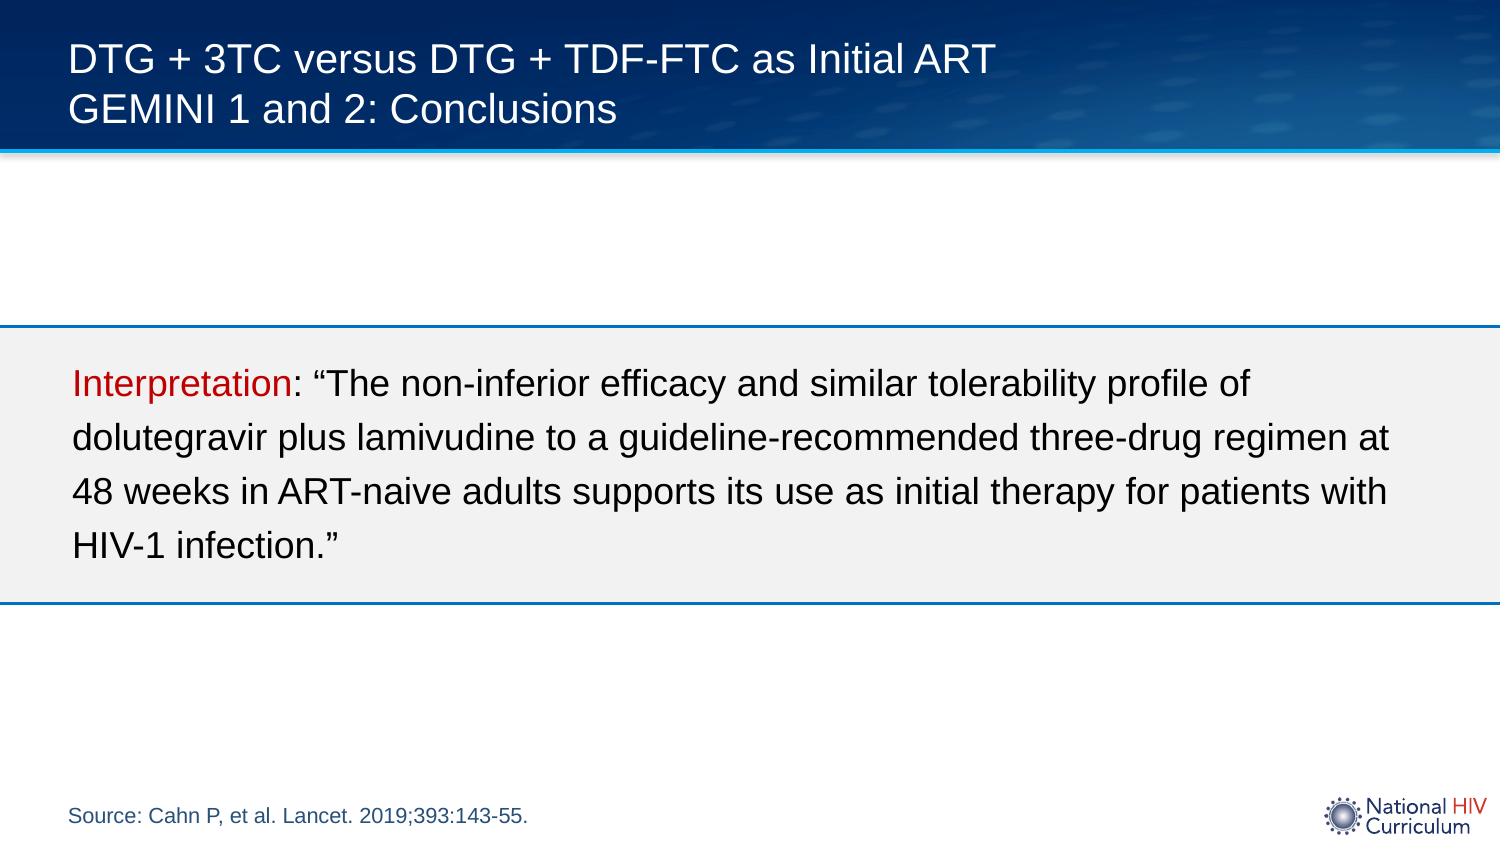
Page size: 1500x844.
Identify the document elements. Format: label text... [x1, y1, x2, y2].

title DTG + 3TC versus DTG + TDF-FTC as Initial ART GEMINI 1 and 2: Conclusions [53, 14, 1447, 149]
picture [1324, 797, 1362, 835]
list Source: Cahn P, et al. Lancet. 2019;393:143-55. [53, 795, 1261, 835]
picture [0, 0, 1500, 148]
list Interpretation: “The non-inferior efficacy and similar tolerability profile of dolutegravir plus lamivudine to a guideline-recommended three-drug regimen at 48 weeks in ART-naive adults supports its use as initial therapy for patients with HIV-1 infection.” [0, 325, 1500, 605]
